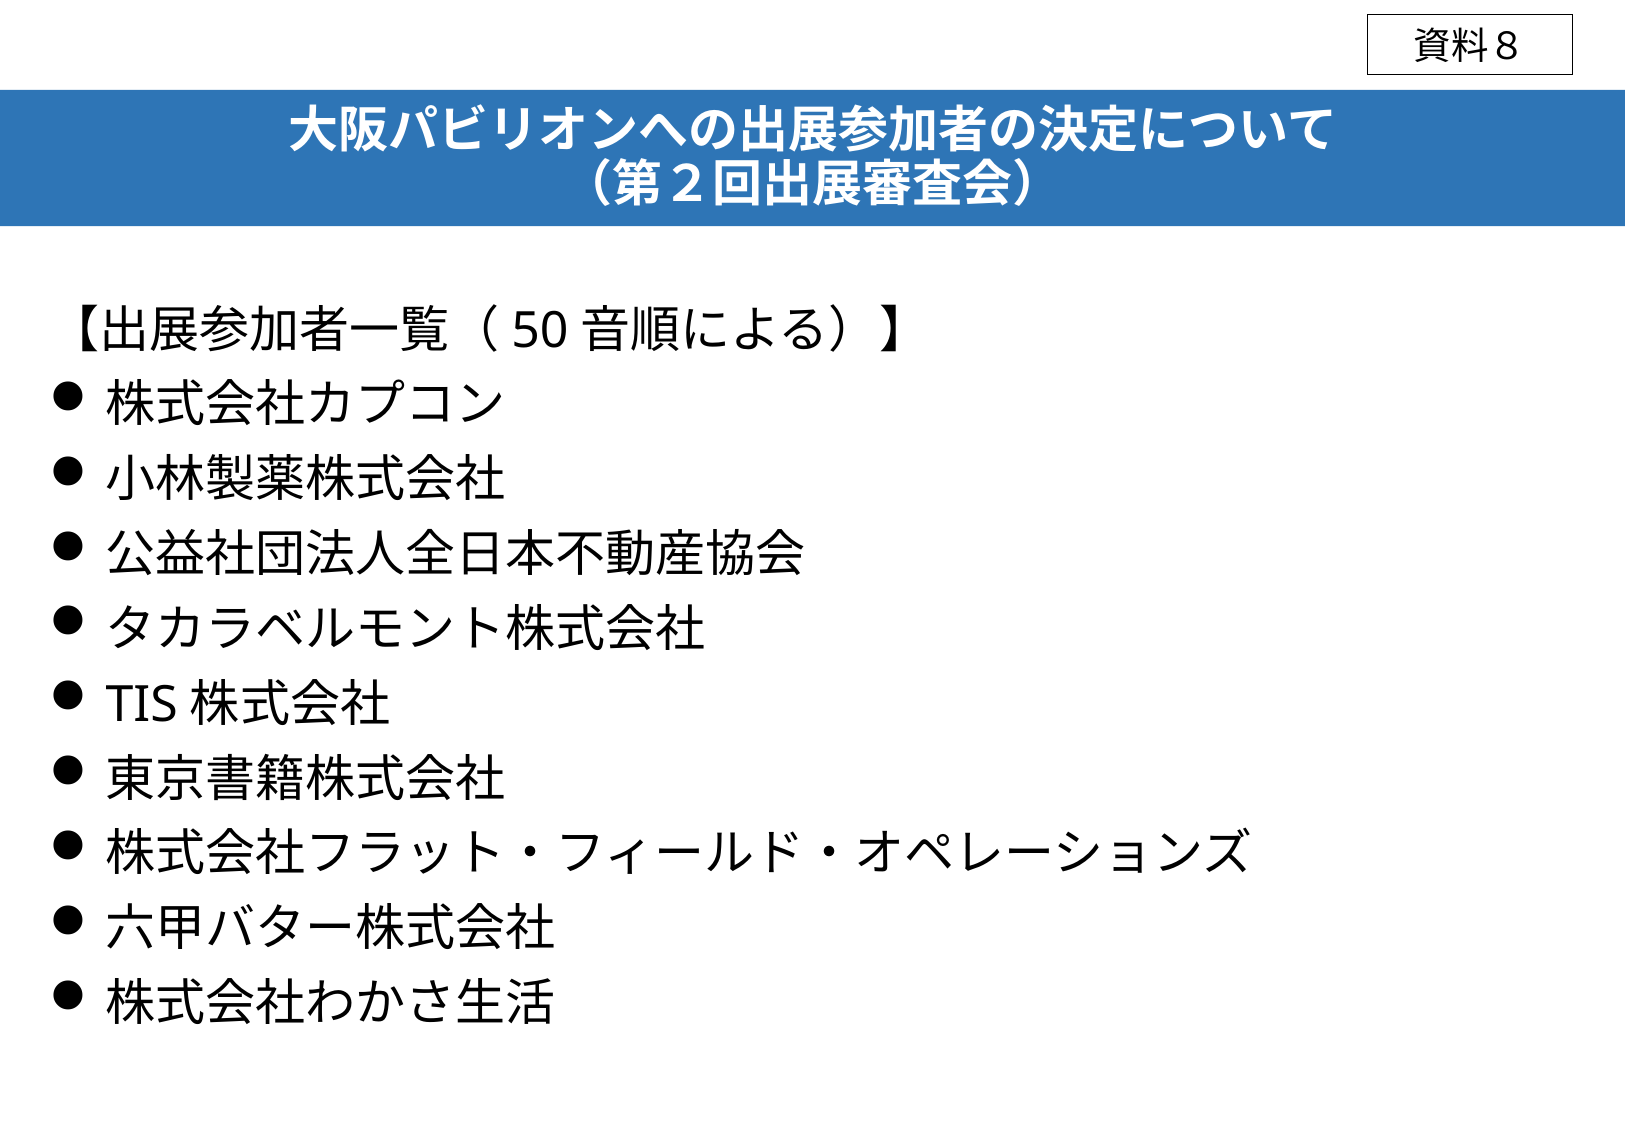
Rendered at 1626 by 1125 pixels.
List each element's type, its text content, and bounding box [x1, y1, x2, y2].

title 大阪パビリオンへの出展参加者の決定について （第２回出展審査会） [0, 89, 1625, 227]
subtitle 【出展参加者一覧（50音順による）】 株式会社カプコン 小林製薬株式会社 公益社団法人全日本不動産協会 タカラベルモント株式会社 TIS株式会社 東京書籍株式会社 株式会社フラット・フィールド・オペレーションズ 六甲バター株式会社 株式会社わかさ生活 [34, 226, 1591, 1110]
text_box 資料８ [1367, 14, 1573, 75]
